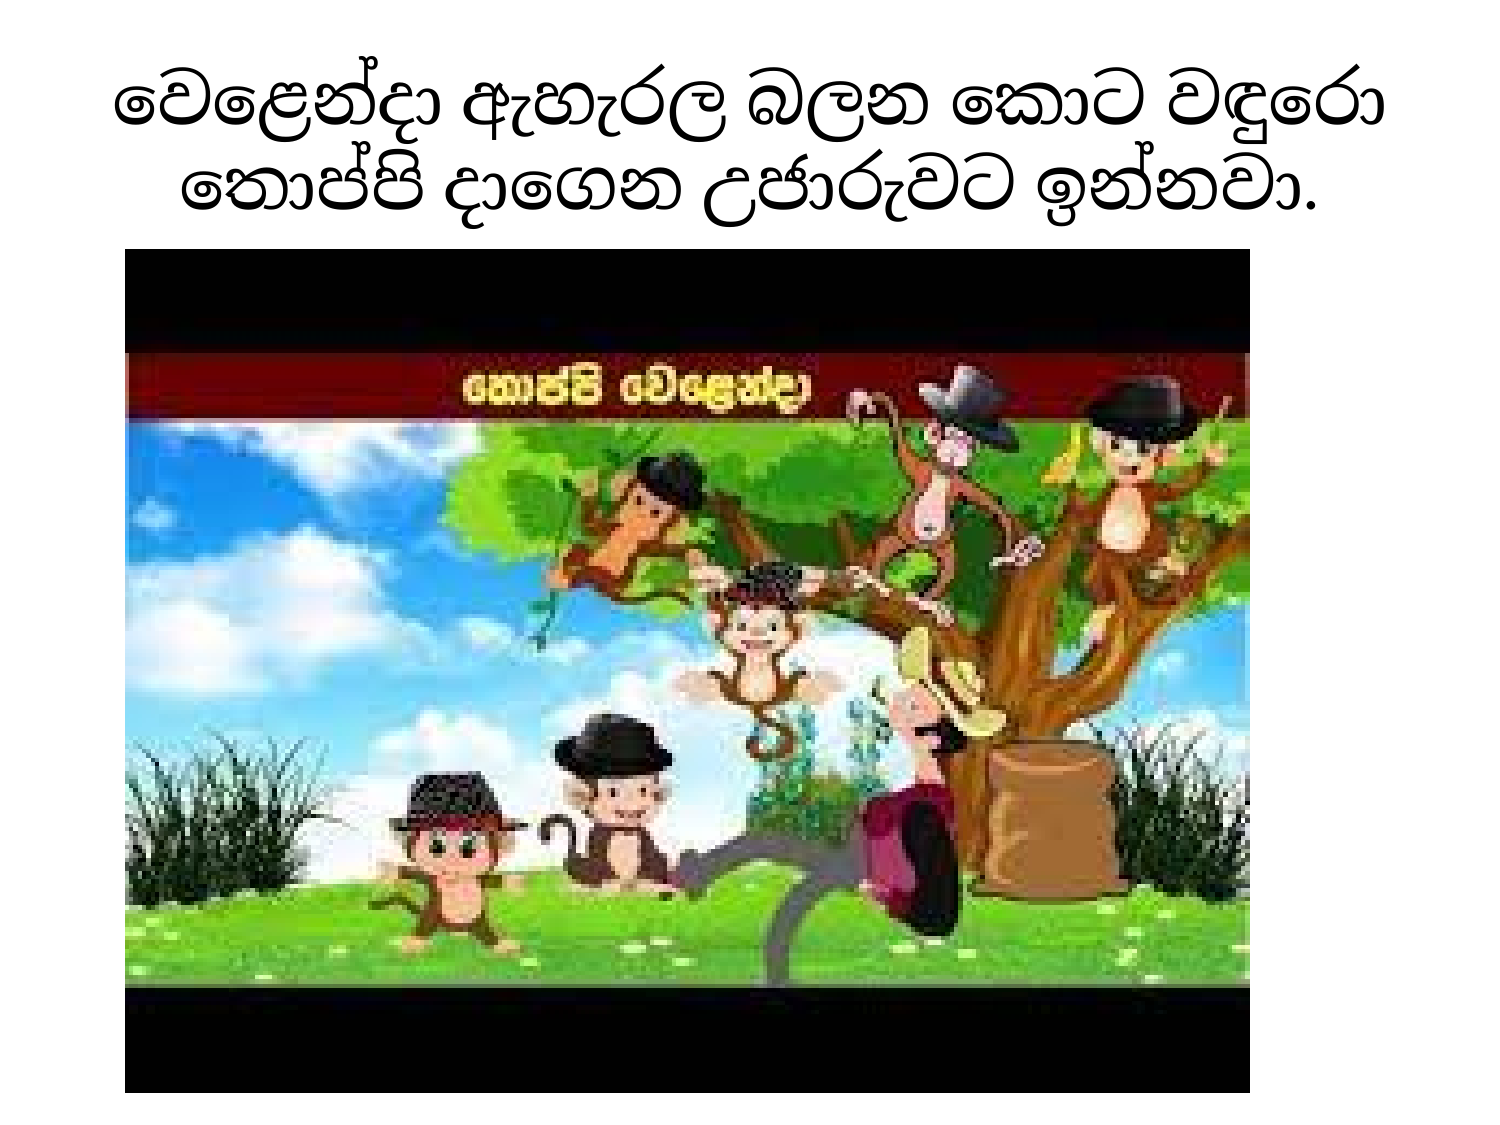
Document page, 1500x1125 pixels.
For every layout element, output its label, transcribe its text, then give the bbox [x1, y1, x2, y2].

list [124, 249, 1251, 1093]
title වෙළෙන්දා ඇහැරල බලන කොට වඳුරො තොප්පි දාගෙන උජාරුවට ඉන්නවා. [75, 45, 1425, 233]
